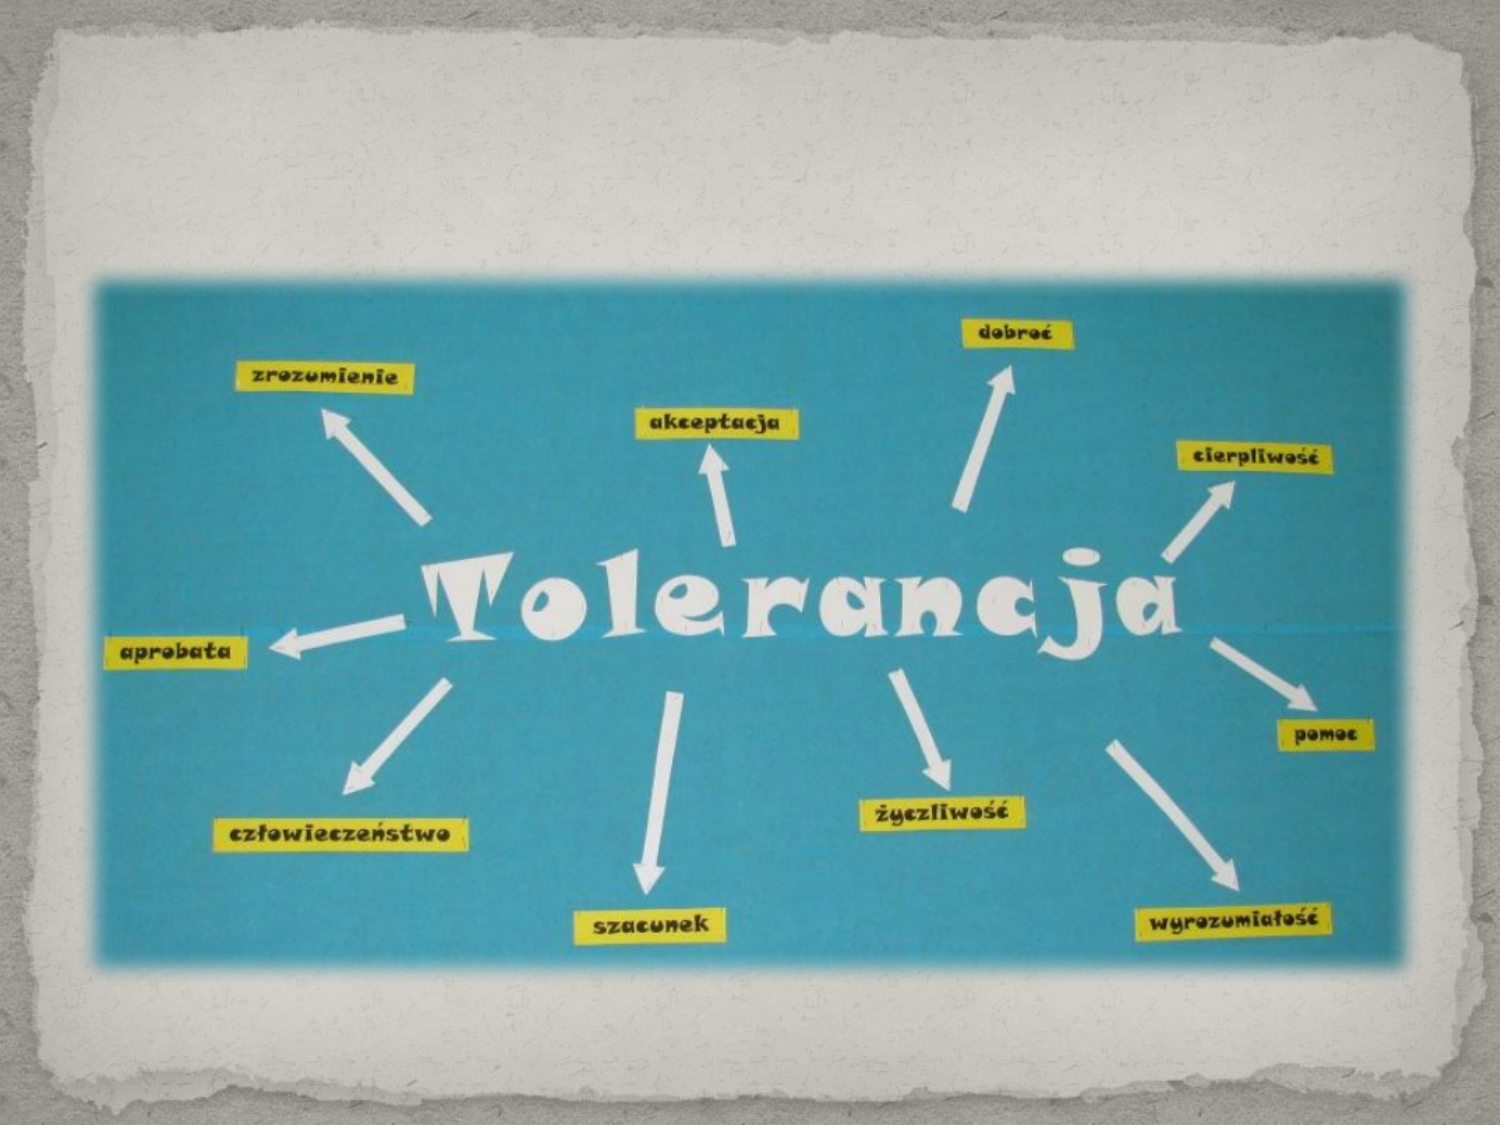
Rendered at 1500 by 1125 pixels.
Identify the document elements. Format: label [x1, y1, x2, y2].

list [80, 266, 1420, 984]
